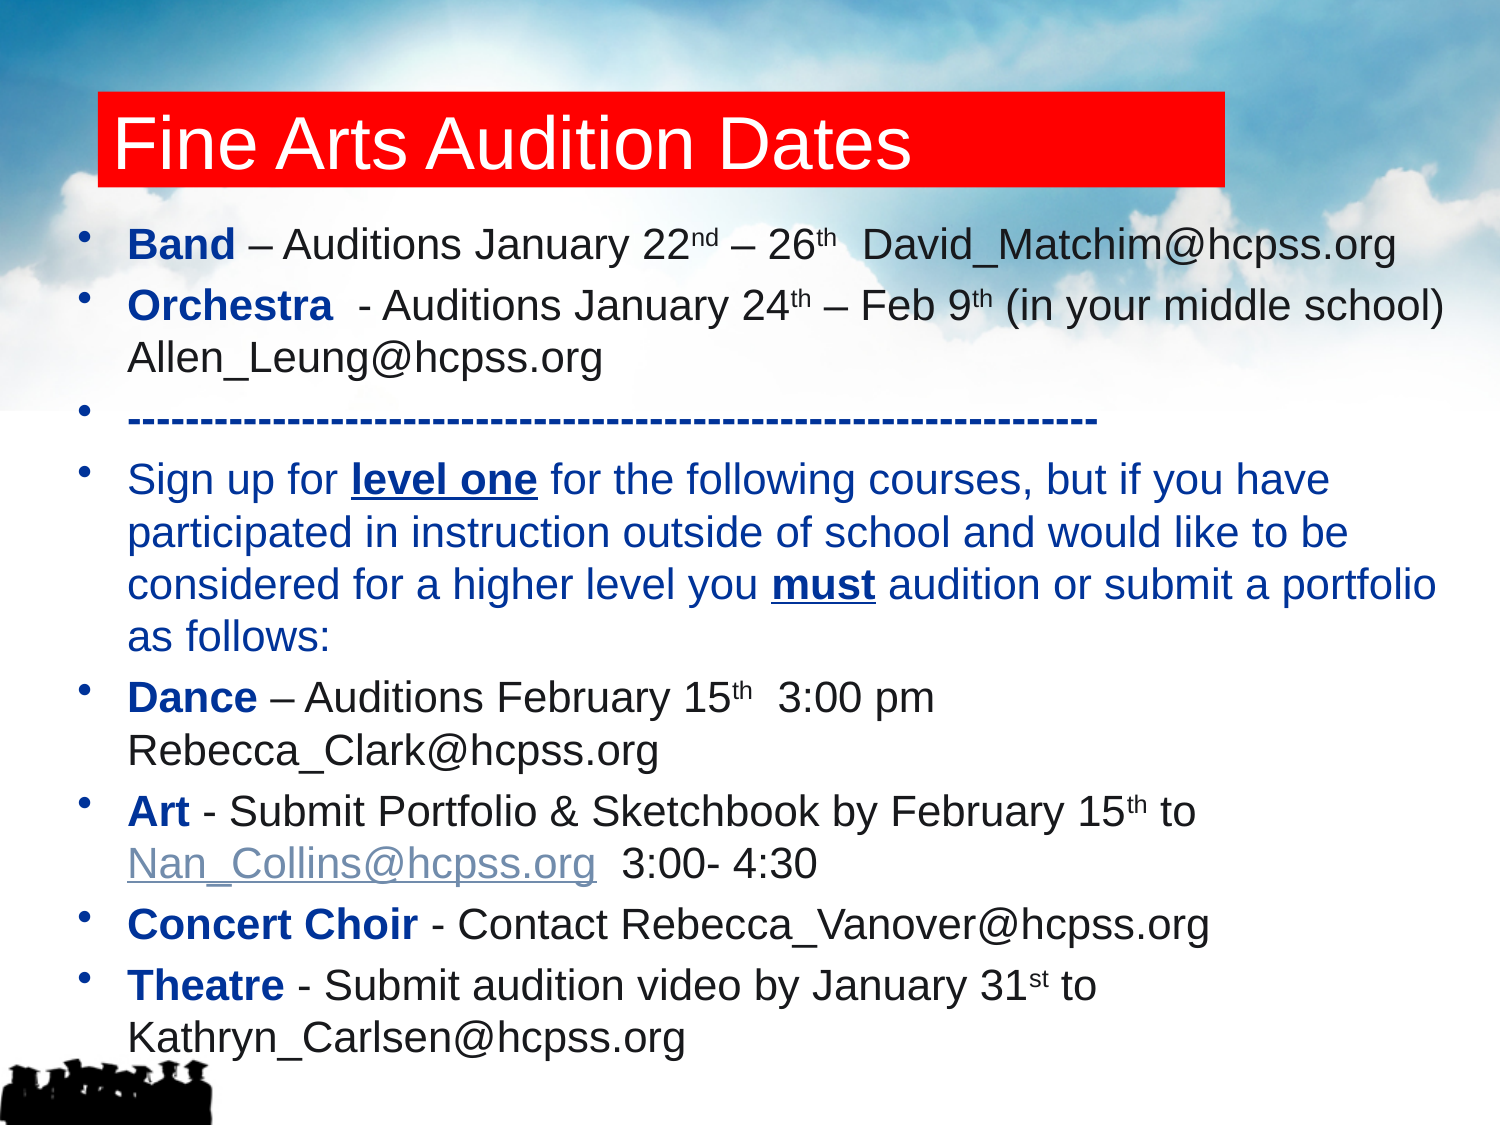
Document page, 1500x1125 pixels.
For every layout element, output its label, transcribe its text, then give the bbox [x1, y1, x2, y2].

title Fine Arts Audition Dates [97, 91, 1226, 188]
picture [0, 0, 1500, 1125]
list Band – Auditions January 22nd – 26th David_Matchim@hcpss.org Orchestra - Auditions January 24th – Feb 9th (in your middle school) Allen_Leung@hcpss.org ------------------------------------------------------------------- Sign up for level one for the following courses, but if you have participated in instruction outside of school and would like to be considered for a higher level you must audition or submit a portfolio as follows: Dance – Auditions February 15th 3:00 pm Rebecca_Clark@hcpss.org Art - Submit Portfolio & Sketchbook by February 15th to Nan_Collins@hcpss.org 3:00- 4:30 Concert Choir - Contact Rebecca_Vanover@hcpss.org Theatre - Submit audition video by January 31st to Kathryn_Carlsen@hcpss.org [62, 207, 1463, 1083]
